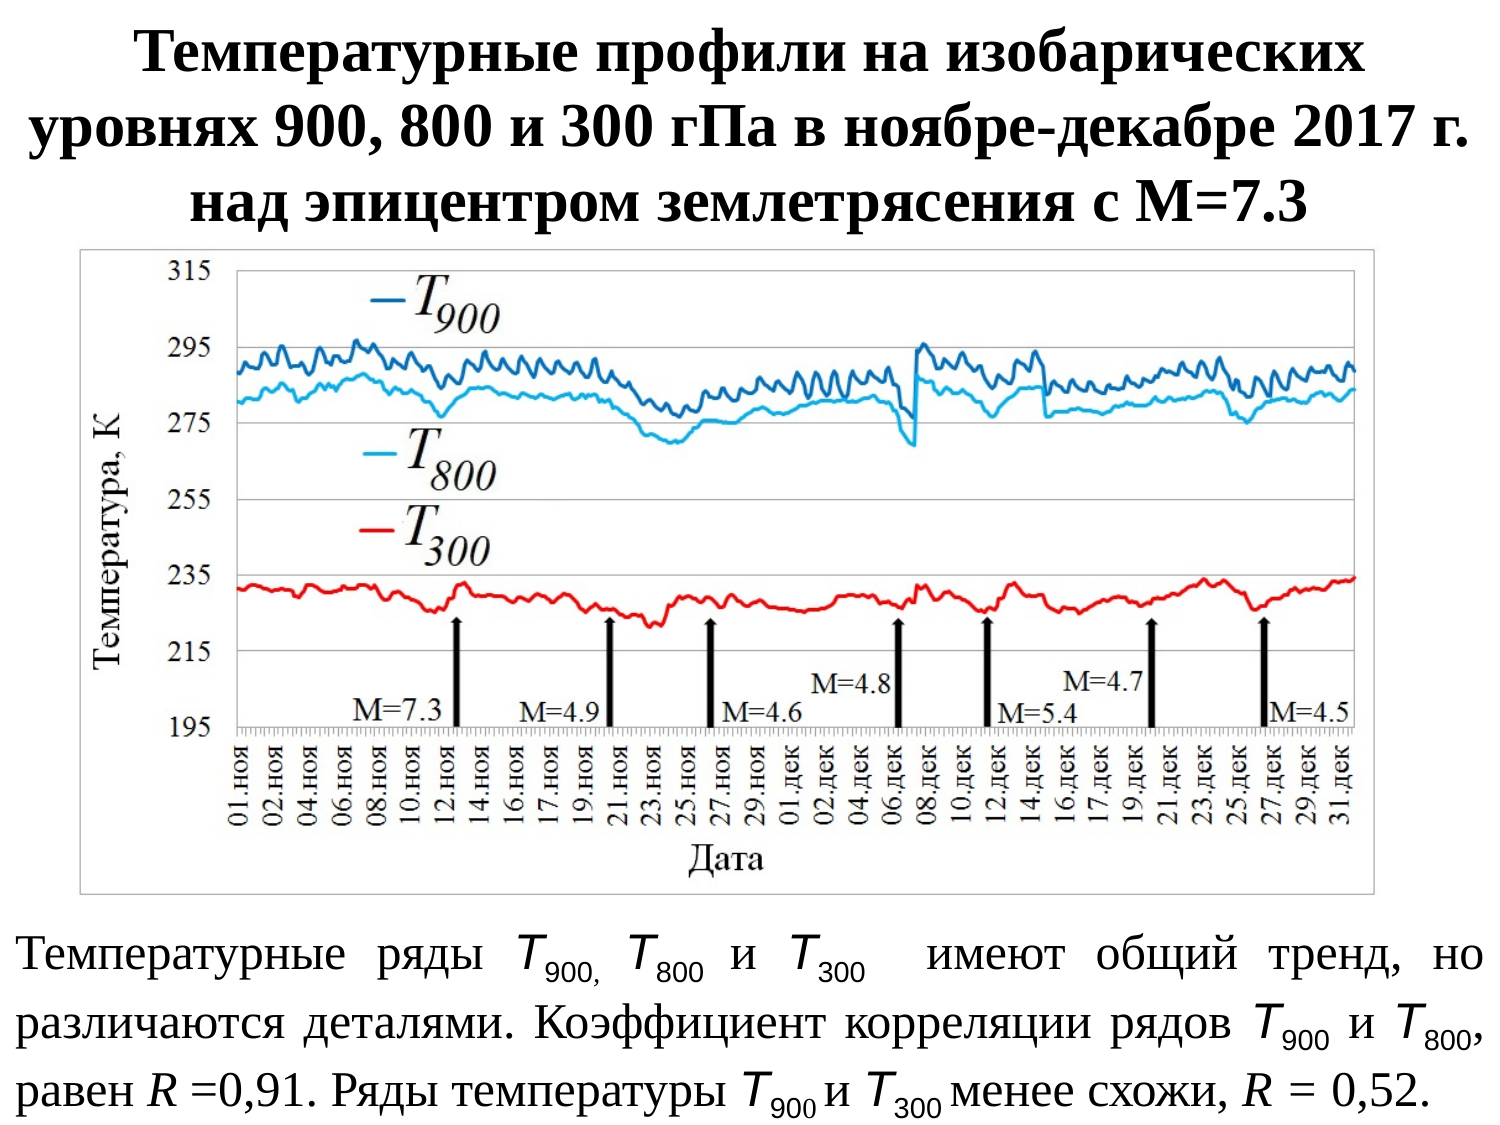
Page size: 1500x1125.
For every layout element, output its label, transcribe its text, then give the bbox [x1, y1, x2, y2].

list Температурные ряды Т900, T800 и Т300 имеют общий тренд, но различаются деталями. Коэффициент корреляции рядов Т900 и T800, равен R =0,91. Ряды температуры Т900 и Т300 менее схожи, R = 0,52. [0, 912, 1500, 1125]
title Температурные профили на изобарических уровнях 900, 800 и 300 гПа в ноябре-декабре 2017 г. над эпицентром землетрясения с М=7.3 [0, 0, 1500, 244]
picture [76, 243, 1382, 900]
